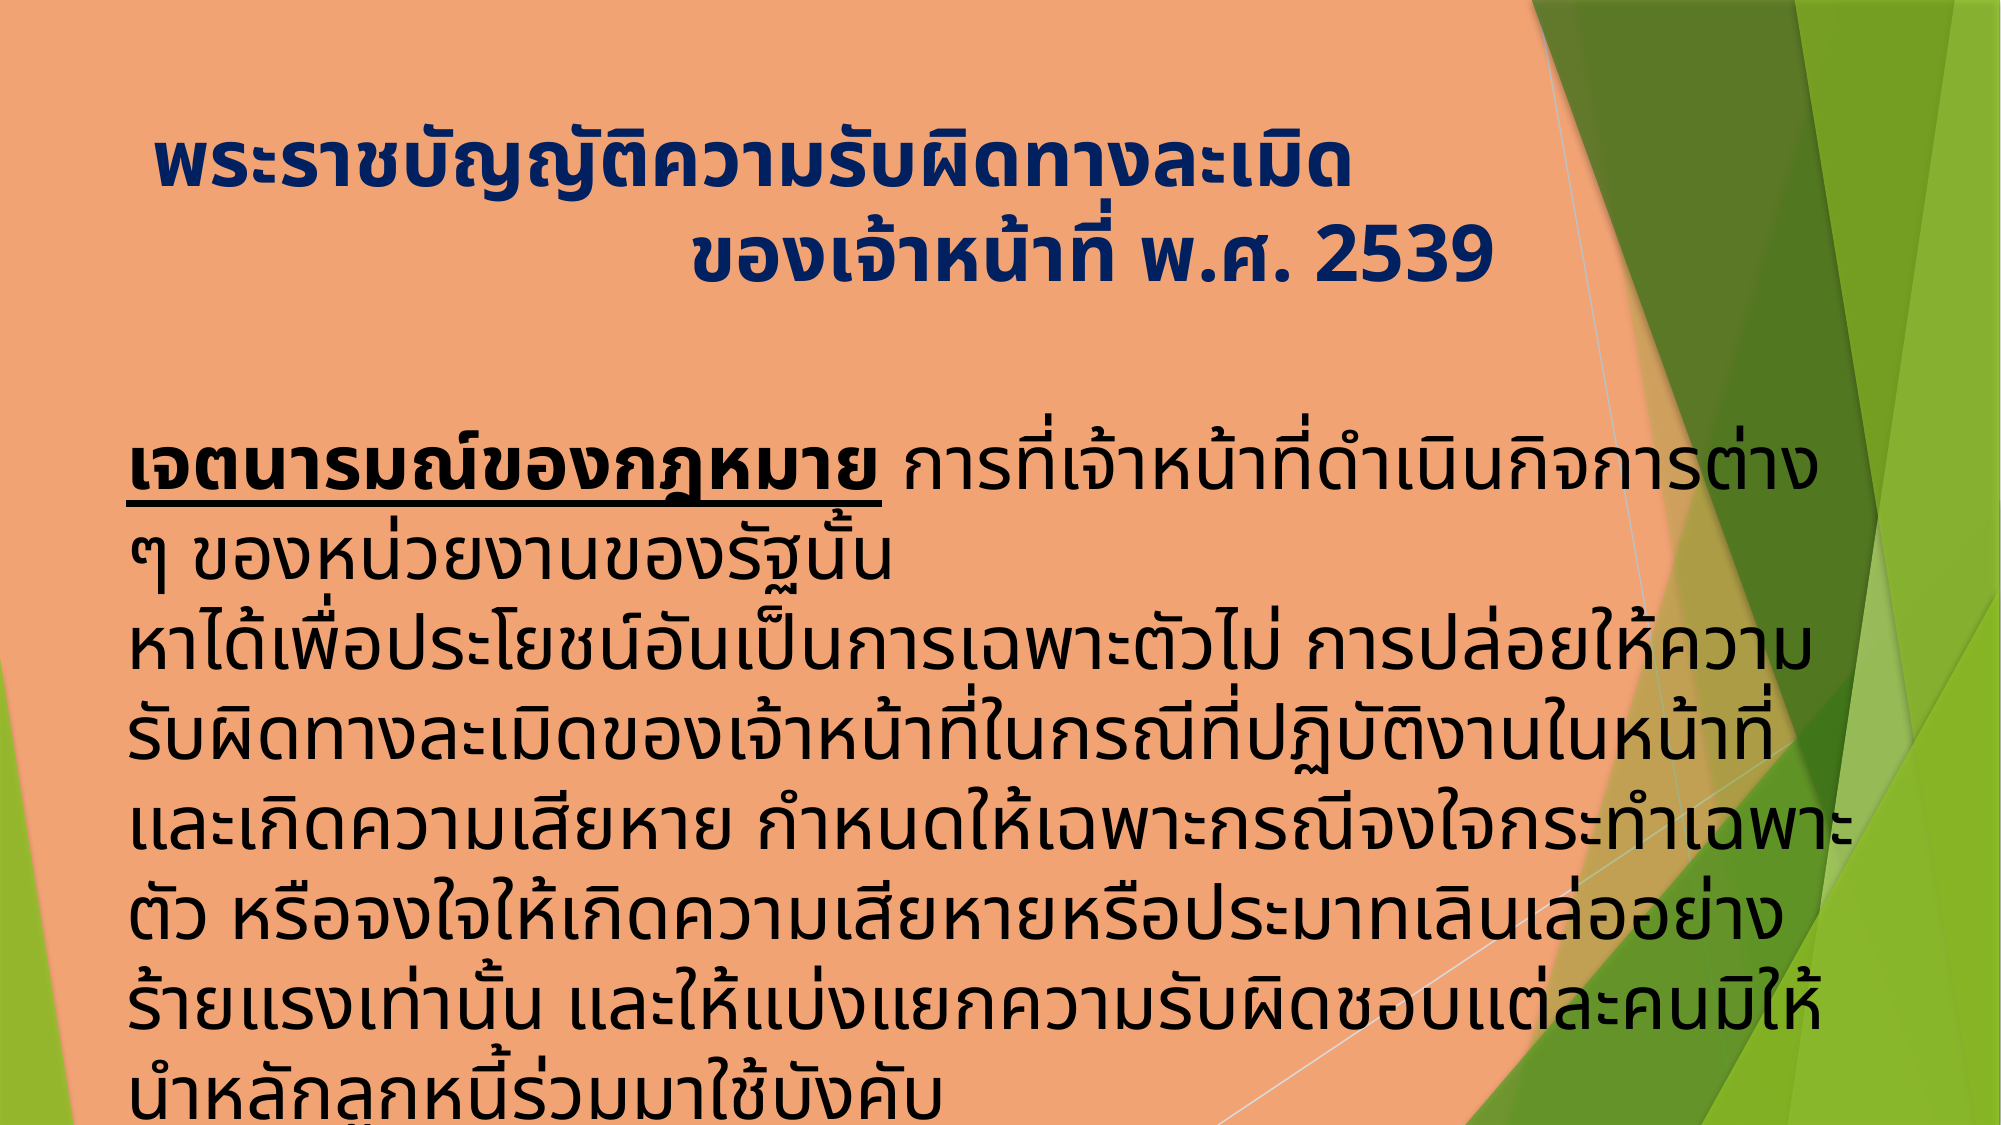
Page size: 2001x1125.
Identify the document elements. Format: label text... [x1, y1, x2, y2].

list เจตนารมณ์ของกฎหมาย การที่เจ้าหน้าที่ดำเนินกิจการต่าง ๆ ของหน่วยงานของรัฐนั้น หาได้เพื่อประโยชน์อันเป็นการเฉพาะตัวไม่ การปล่อยให้ความรับผิดทางละเมิดของเจ้าหน้าที่ในกรณีที่ปฏิบัติงานในหน้าที่และเกิดความเสียหาย กำหนดให้เฉพาะกรณีจงใจกระทำเฉพาะตัว หรือจงใจให้เกิดความเสียหายหรือประมาทเลินเล่ออย่างร้ายแรงเท่านั้น และให้แบ่งแยกความรับผิดชอบแต่ละคนมิให้นำหลักลูกหนี้ร่วมมาใช้บังคับ [111, 407, 1883, 887]
title พระราชบัญญัติความรับผิดทางละเมิด ของเจ้าหน้าที่ พ.ศ. 2539 [111, 99, 1522, 317]
